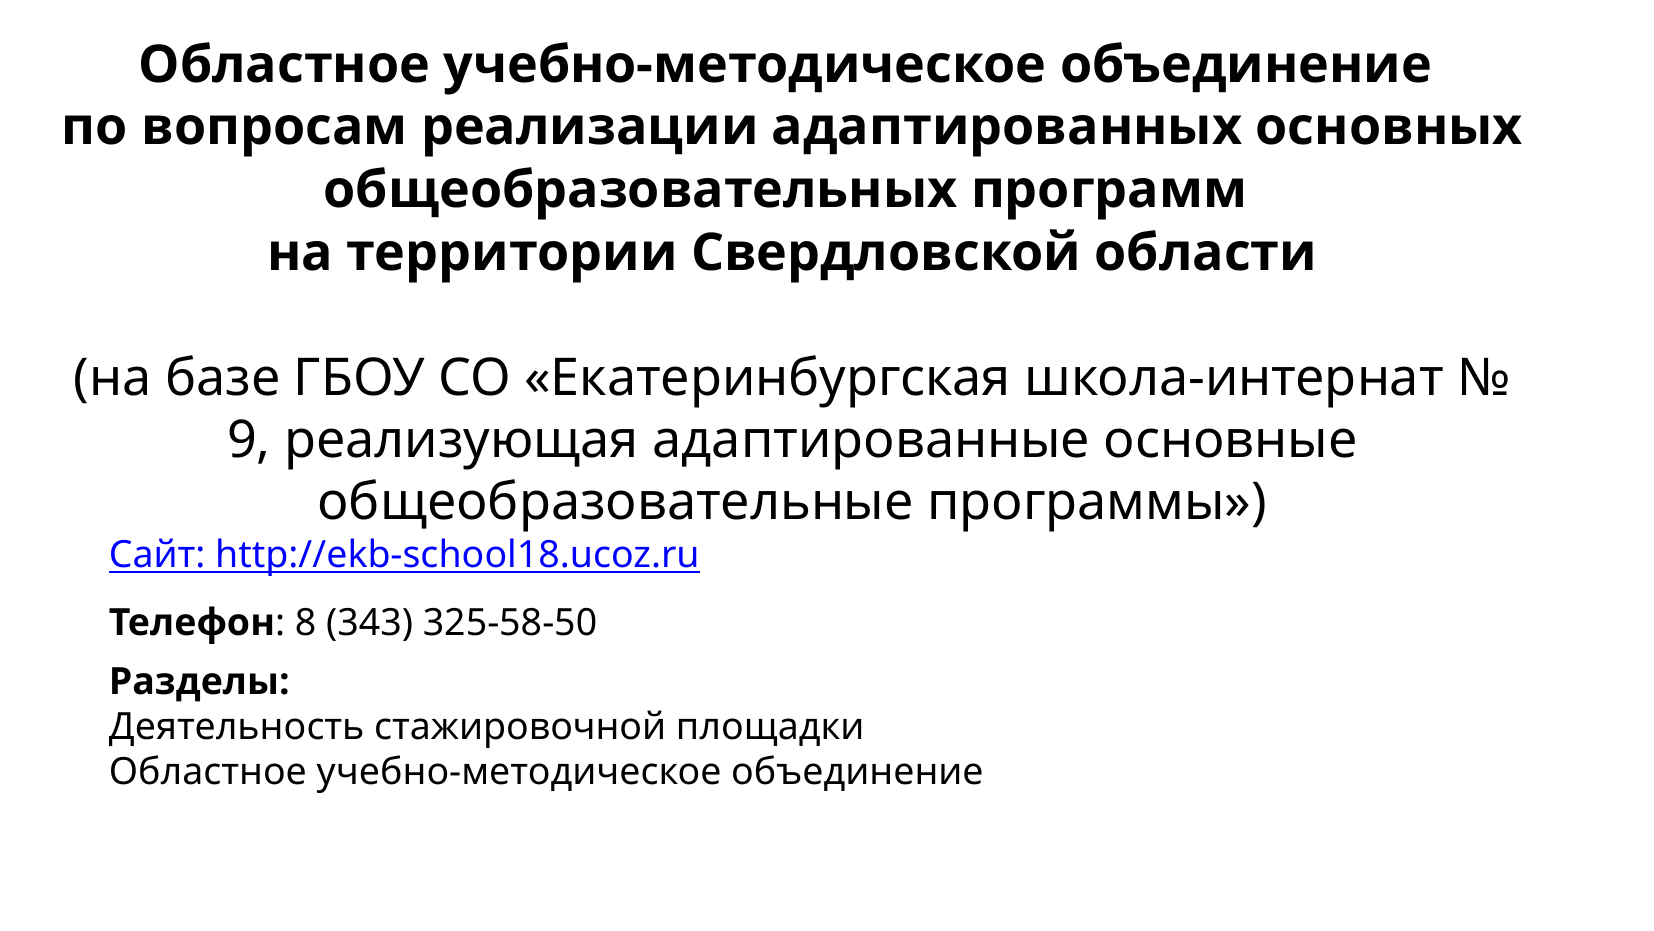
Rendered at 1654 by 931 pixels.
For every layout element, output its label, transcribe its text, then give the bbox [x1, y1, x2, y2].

list Сайт: http://ekb-school18.ucoz.ru Телефон: 8 (343) 325-58-50 Разделы: Деятельность стажировочной площадки Областное учебно-методическое объединение [96, 520, 1378, 793]
title Областное учебно-методическое объединение по вопросам реализации адаптированных основных общеобразовательных программ на территории Свердловской области (на базе ГБОУ СО «Екатеринбургская школа-интернат № 9, реализующая адаптированные основные общеобразовательные программы») [56, 53, 1529, 521]
